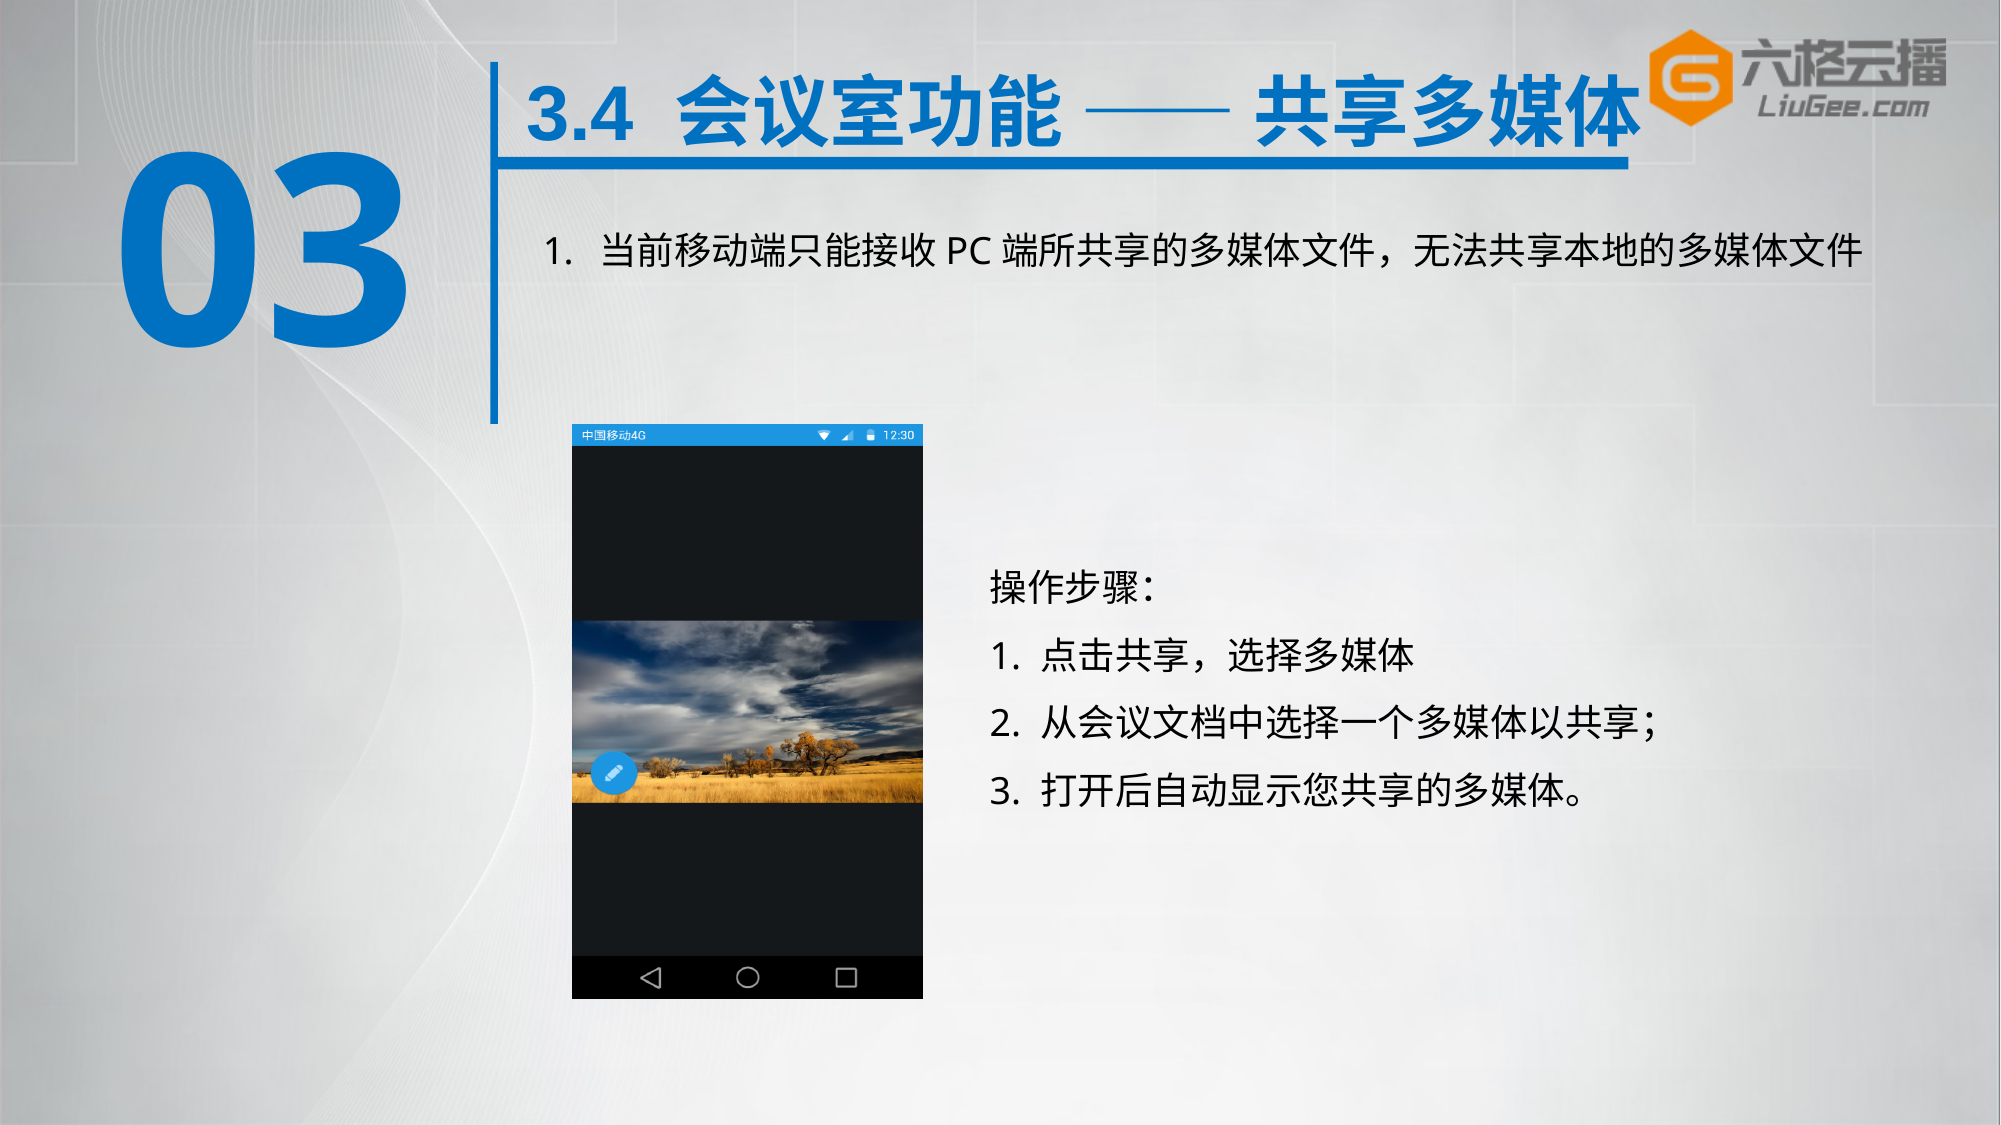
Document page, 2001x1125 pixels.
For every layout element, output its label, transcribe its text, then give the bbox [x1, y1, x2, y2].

text_box [489, 61, 499, 425]
text_box 3.4 会议室功能 —— 共享多媒体 [506, 61, 1688, 157]
text_box [493, 156, 1629, 170]
text_box 当前移动端只能接收PC端所共享的多媒体文件，无法共享本地的多媒体文件 [528, 197, 1939, 280]
picture [0, 0, 2001, 1125]
text_box 03 [97, 71, 432, 407]
text_box 操作步骤： 1. 点击共享，选择多媒体 2. 从会议文档中选择一个多媒体以共享； 3. 打开后自动显示您共享的多媒体。 [974, 534, 1688, 865]
